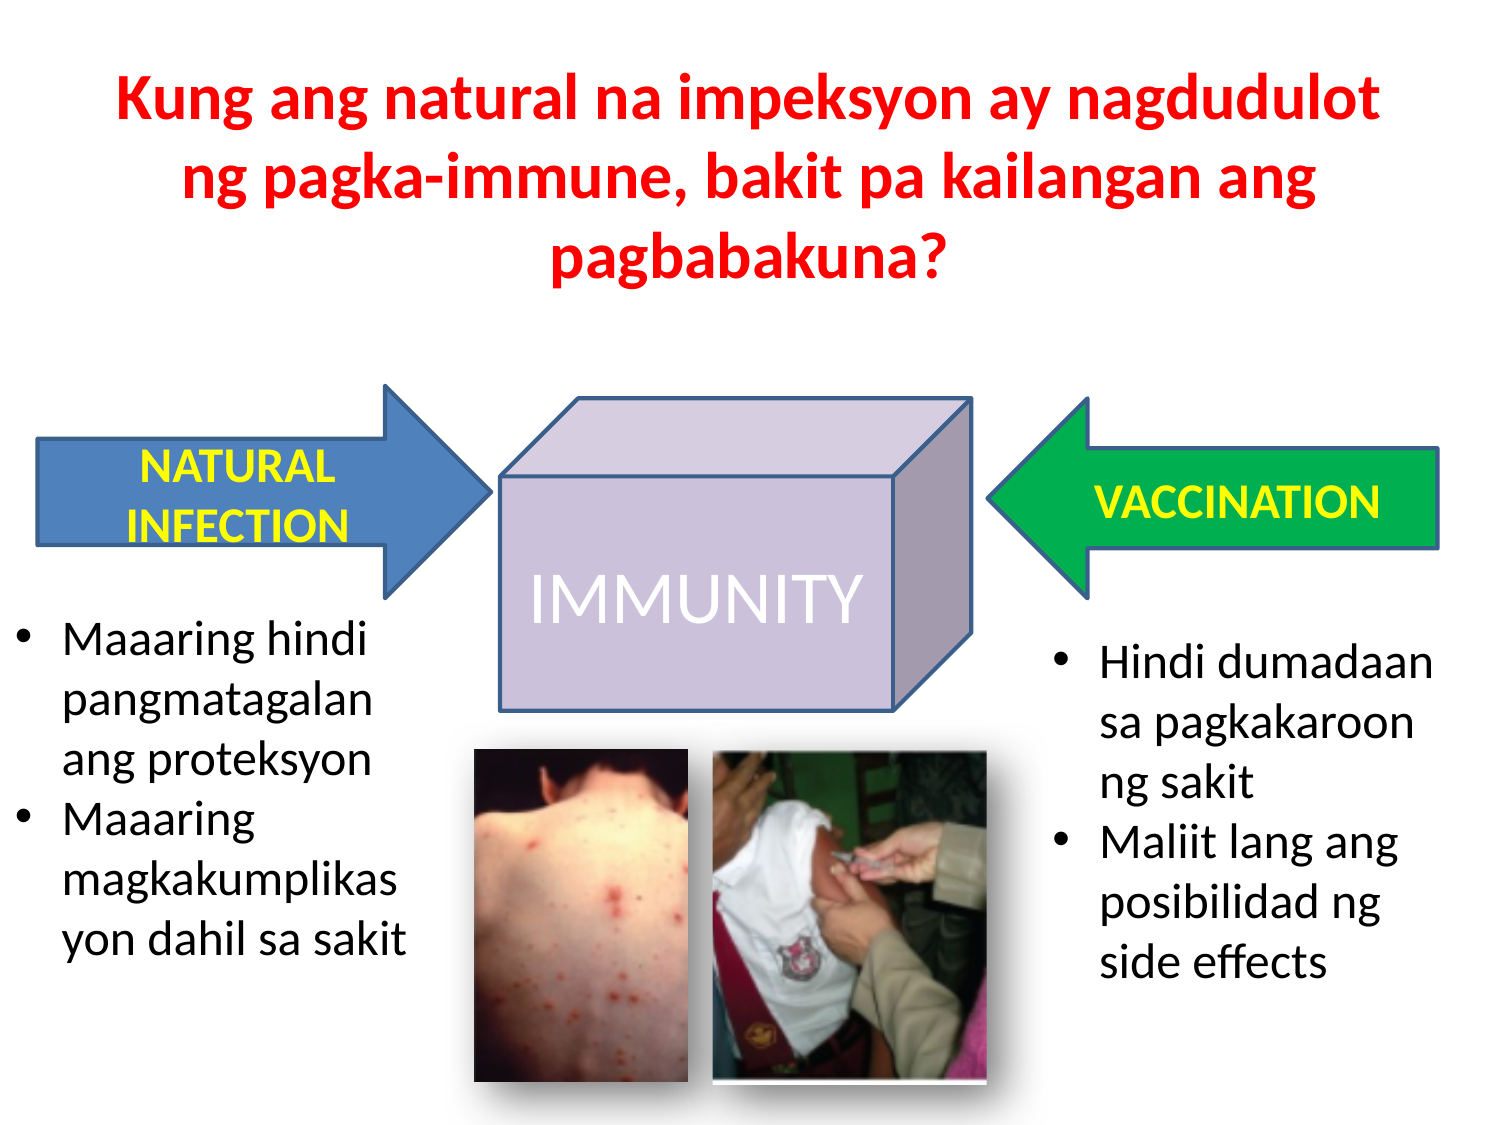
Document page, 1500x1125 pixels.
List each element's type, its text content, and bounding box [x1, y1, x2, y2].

text_box NATURAL INFECTION [35, 383, 494, 598]
title Kung ang natural na impeksyon ay nagdudulot ng pagka-immune, bakit pa kailangan ang pagbabakuna? [75, 45, 1425, 300]
picture [474, 749, 688, 1082]
picture [712, 749, 987, 1086]
text_box IMMUNITY [497, 396, 974, 713]
text_box Maaaring hindi pangmatagalan ang proteksyon Maaaring magkakumplikasyon dahil sa sakit [0, 598, 425, 973]
text_box VACCINATION [985, 396, 1440, 601]
text_box Hindi dumadaan sa pagkakaroon ng sakit Maliit lang ang posibilidad ng side effects [1037, 621, 1463, 996]
